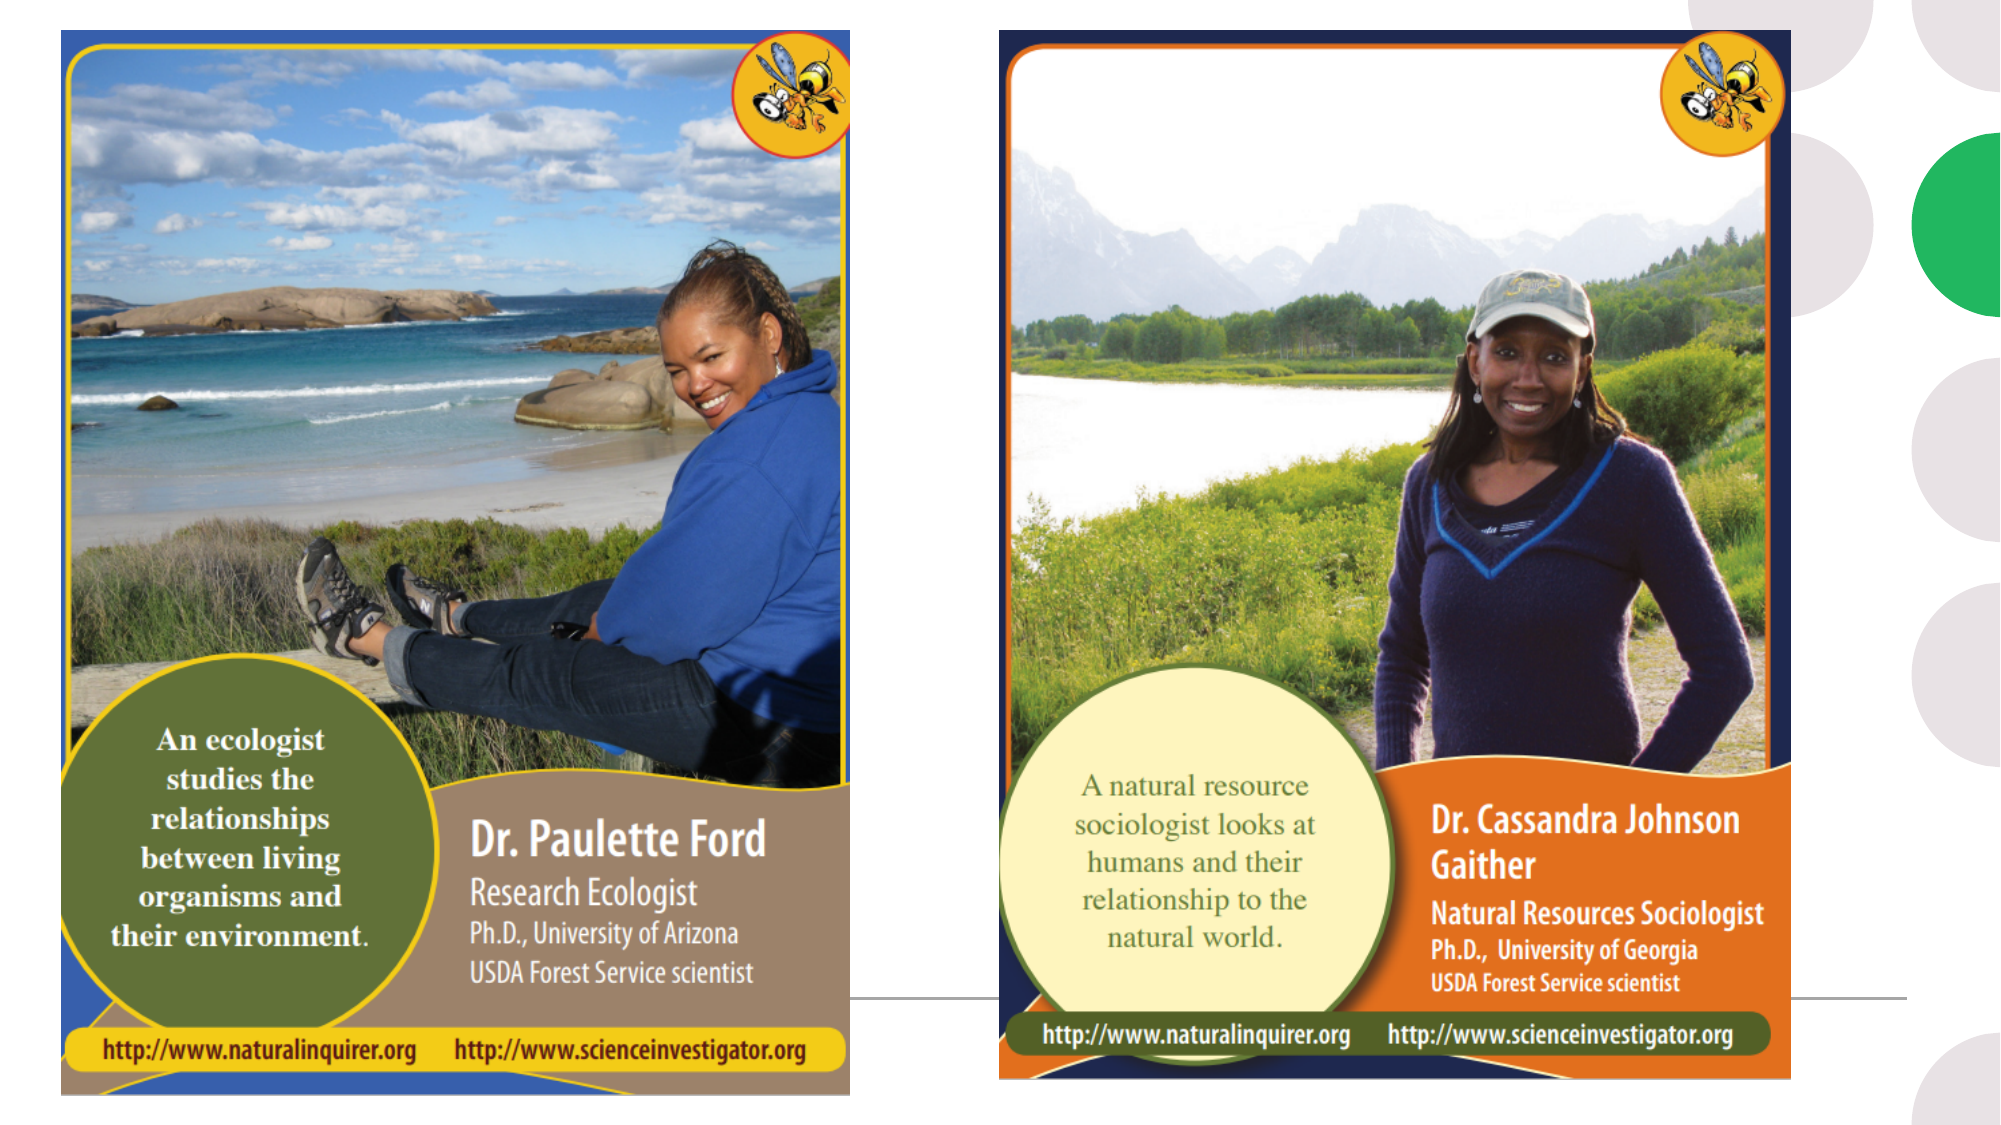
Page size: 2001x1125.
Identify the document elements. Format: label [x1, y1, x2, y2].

list [61, 30, 850, 1096]
list [999, 30, 1791, 1080]
